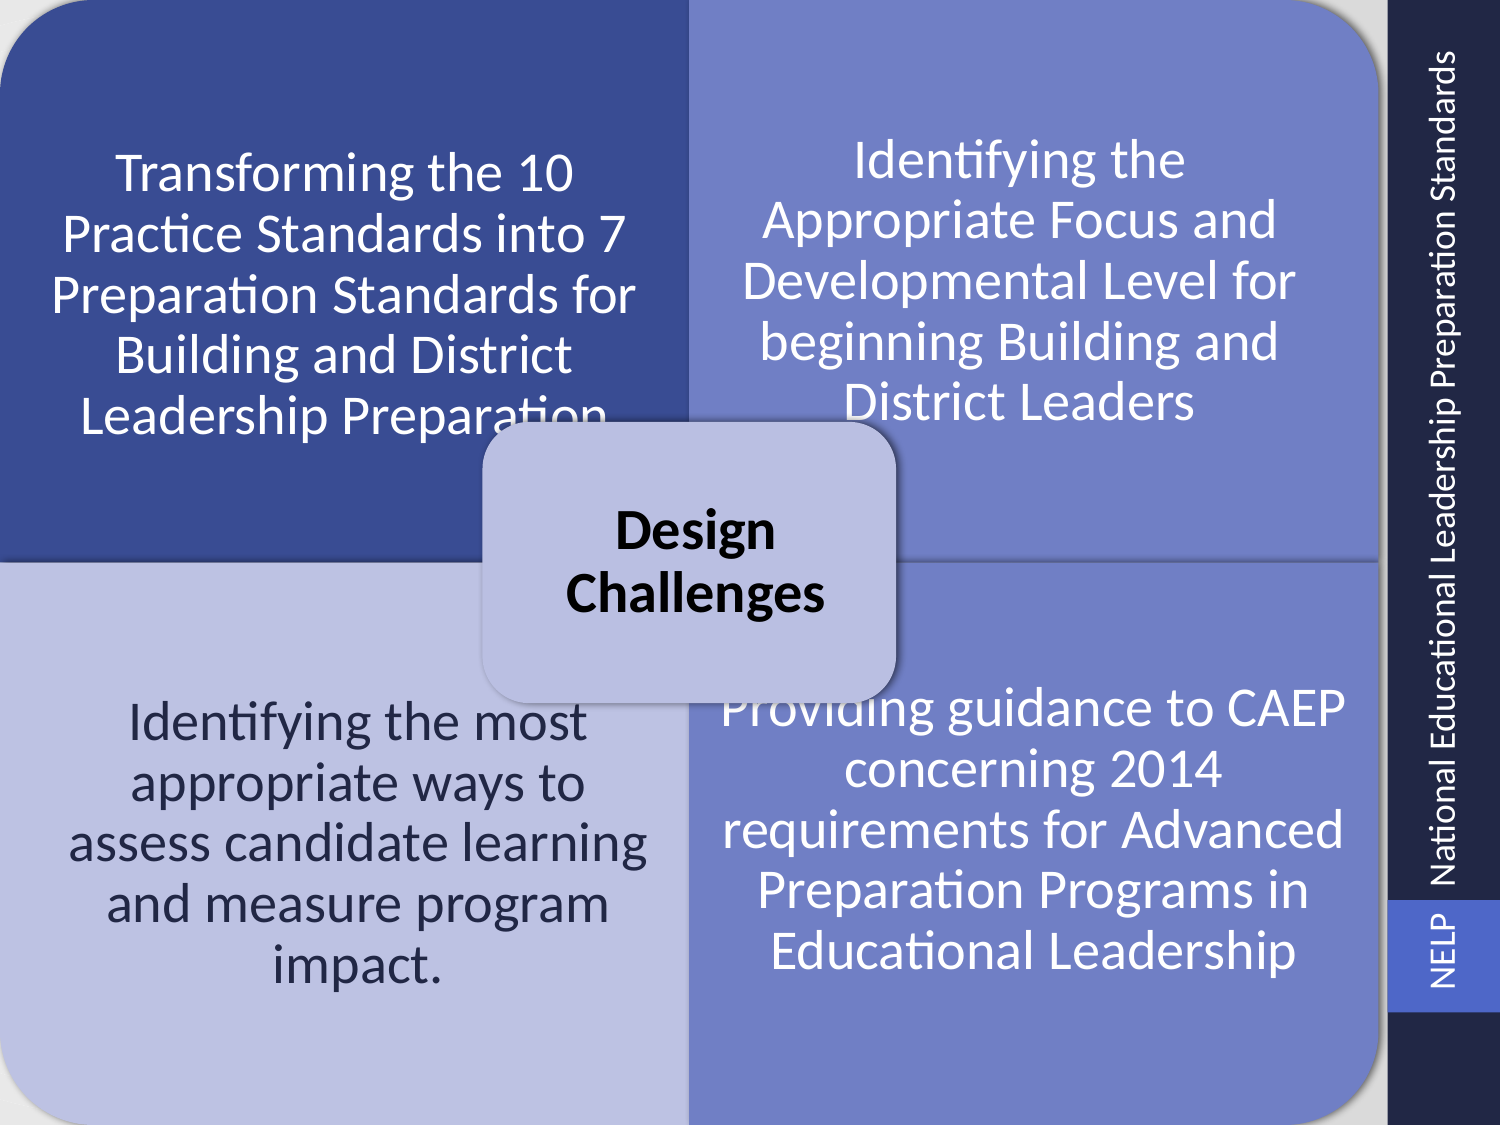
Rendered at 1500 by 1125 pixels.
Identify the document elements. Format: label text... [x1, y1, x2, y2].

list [0, 0, 1379, 1125]
text_box NELP National Educational Leadership Preparation Standards [1410, 36, 1486, 1005]
